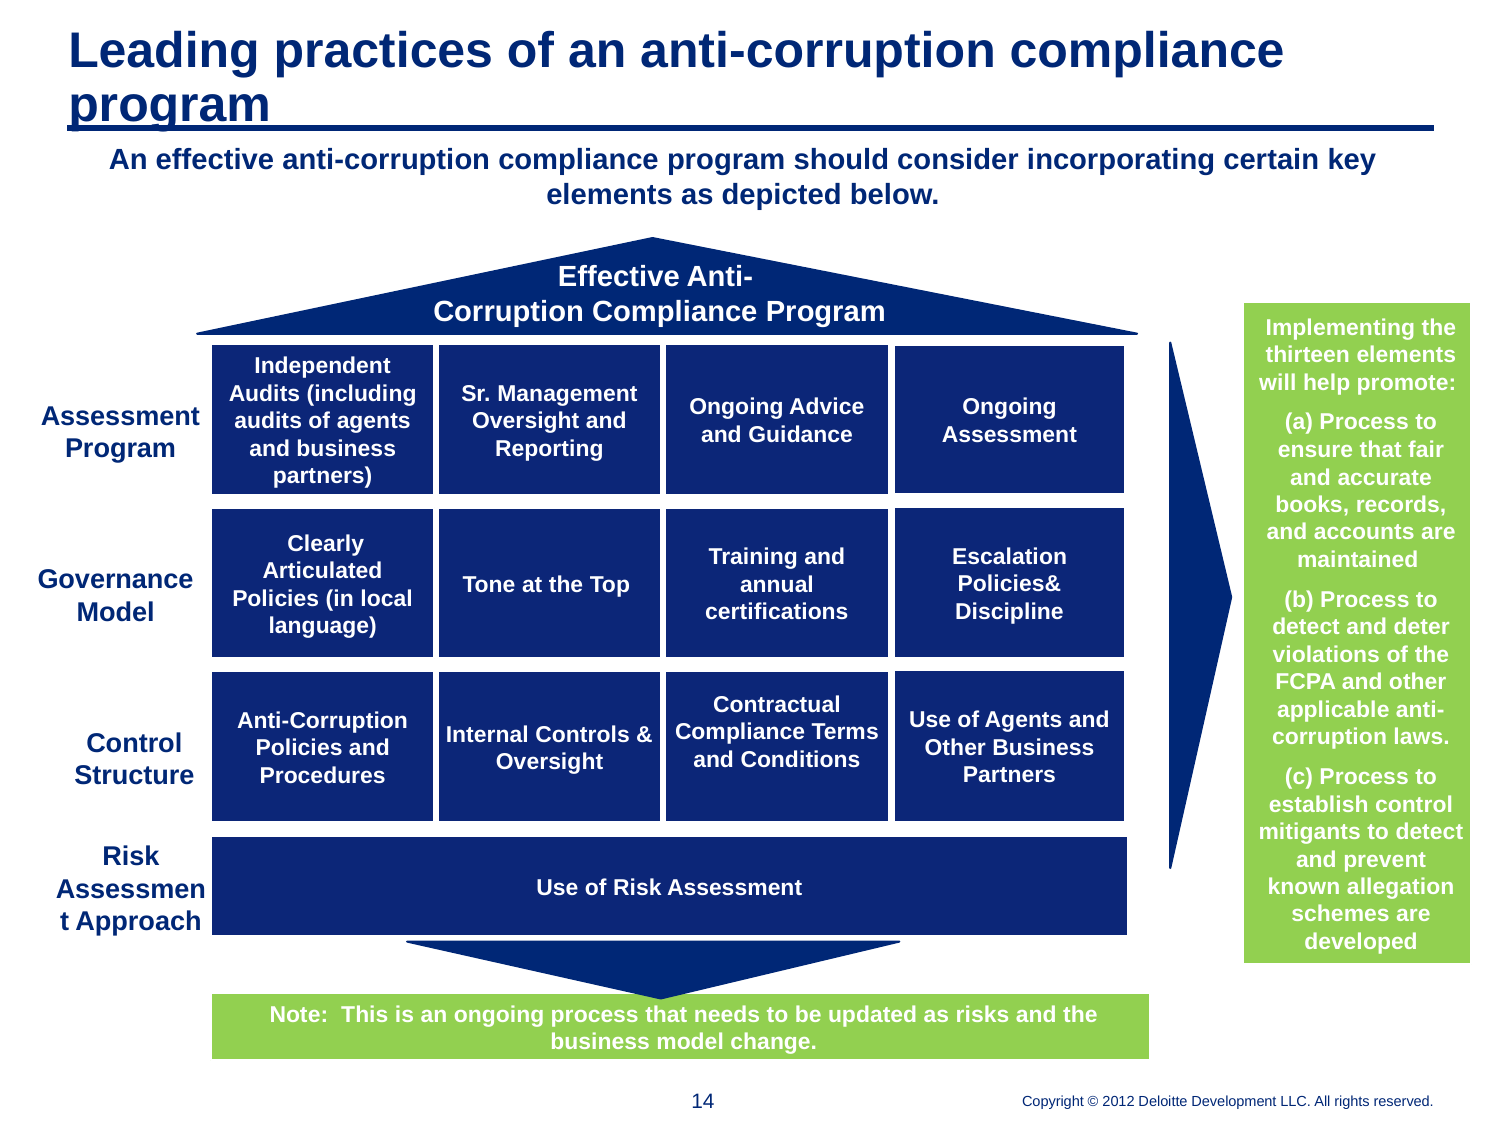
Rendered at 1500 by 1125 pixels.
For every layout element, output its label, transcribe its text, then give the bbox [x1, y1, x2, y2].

text_box Leading practices of an anti-corruption compliance program [68, 23, 1435, 132]
text_box An effective anti-corruption compliance program should consider incorporating certain key elements as depicted below. [68, 132, 1419, 218]
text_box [17, 237, 1472, 1061]
